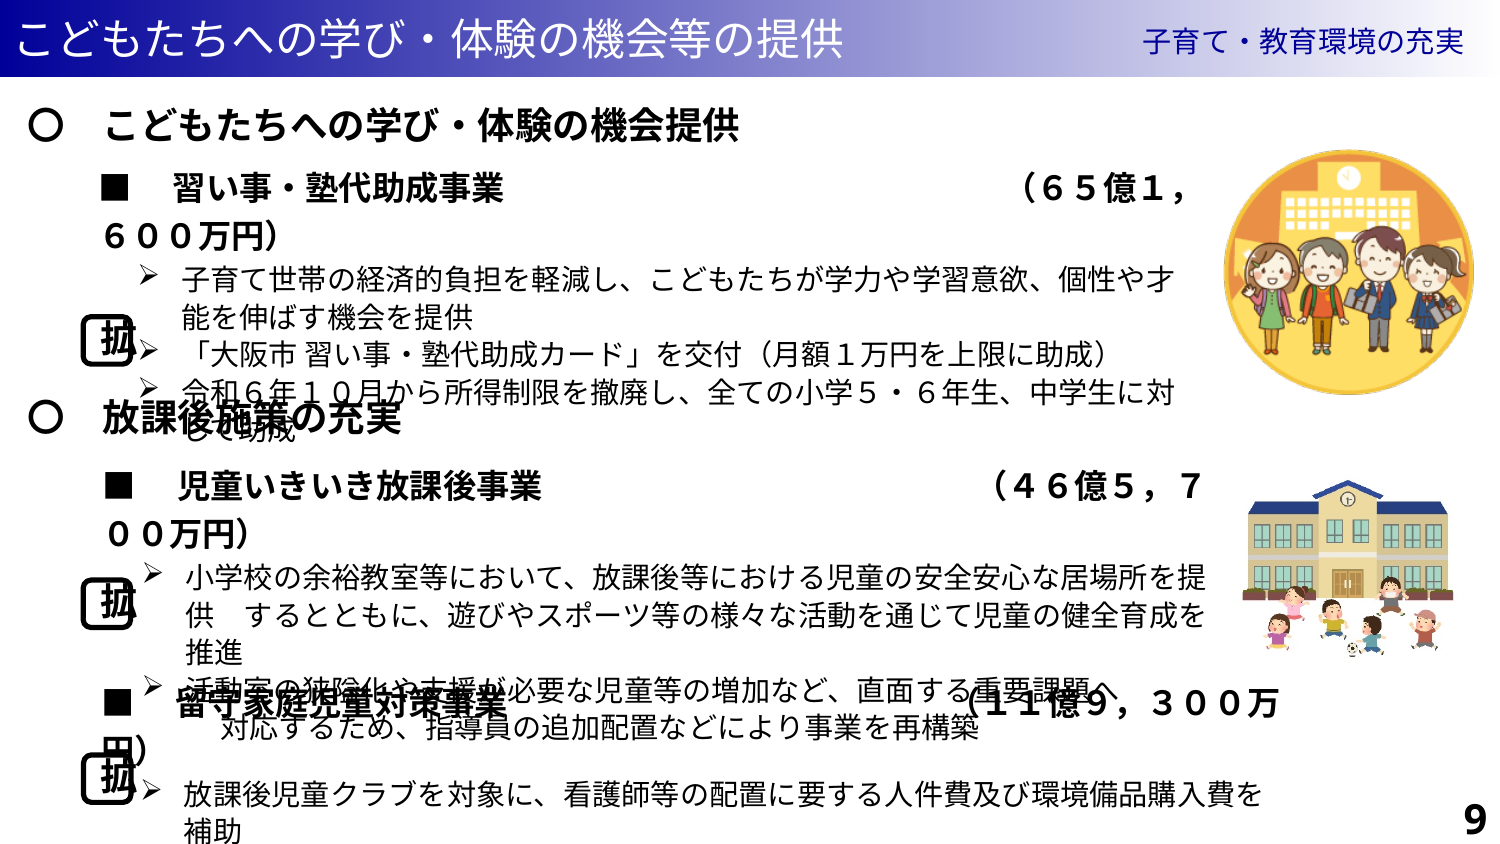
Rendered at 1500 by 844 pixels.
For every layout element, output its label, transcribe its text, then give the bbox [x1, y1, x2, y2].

text_box 拡 [81, 577, 133, 630]
text_box 子育て・教育環境の充実 [1149, 2, 1458, 79]
text_box ■ 児童いきいき放課後事業 （４６億５，７００万円） 小学校の余裕教室等において、放課後等における児童の安全安心な居場所を提供 するとともに、遊びやスポーツ等の様々な活動を通じて児童の健全育成を推進 活動室の狭隘化や支援が必要な児童等の増加など、直面する重要課題へ 対応するため、指導員の追加配置などにより事業を再構築 [90, 451, 1248, 667]
picture [1222, 148, 1476, 397]
picture [1222, 476, 1473, 665]
text_box 18 [1294, 786, 1500, 844]
text_box 〇 放課後施策の充実 [0, 387, 1458, 450]
text_box 〇 こどもたちへの学び・体験の機会提供 [0, 95, 1458, 158]
text_box 拡 [81, 314, 133, 367]
text_box ■ 習い事・塾代助成事業 （６５億１，６００万円） 子育て世帯の経済的負担を軽減し、こどもたちが学力や学習意欲、個性や才能を伸ばす機会を提供 「大阪市 習い事・塾代助成カード」を交付（月額１万円を上限に助成） 令和６年１０月から所得制限を撤廃し、全ての小学５・６年生、中学生に対して助成 [85, 158, 1205, 387]
text_box 拡 [81, 752, 134, 805]
text_box こどもたちへの学び・体験の機会等の提供 [0, 0, 1500, 77]
text_box ■ 留守家庭児童対策事業 （１１億９，３００万円） 放課後児童クラブを対象に、看護師等の配置に要する人件費及び環境備品購入費を補助 医療的ケア児受入れ促進のため、新たに送迎支援の補助を実施 [88, 667, 1294, 844]
